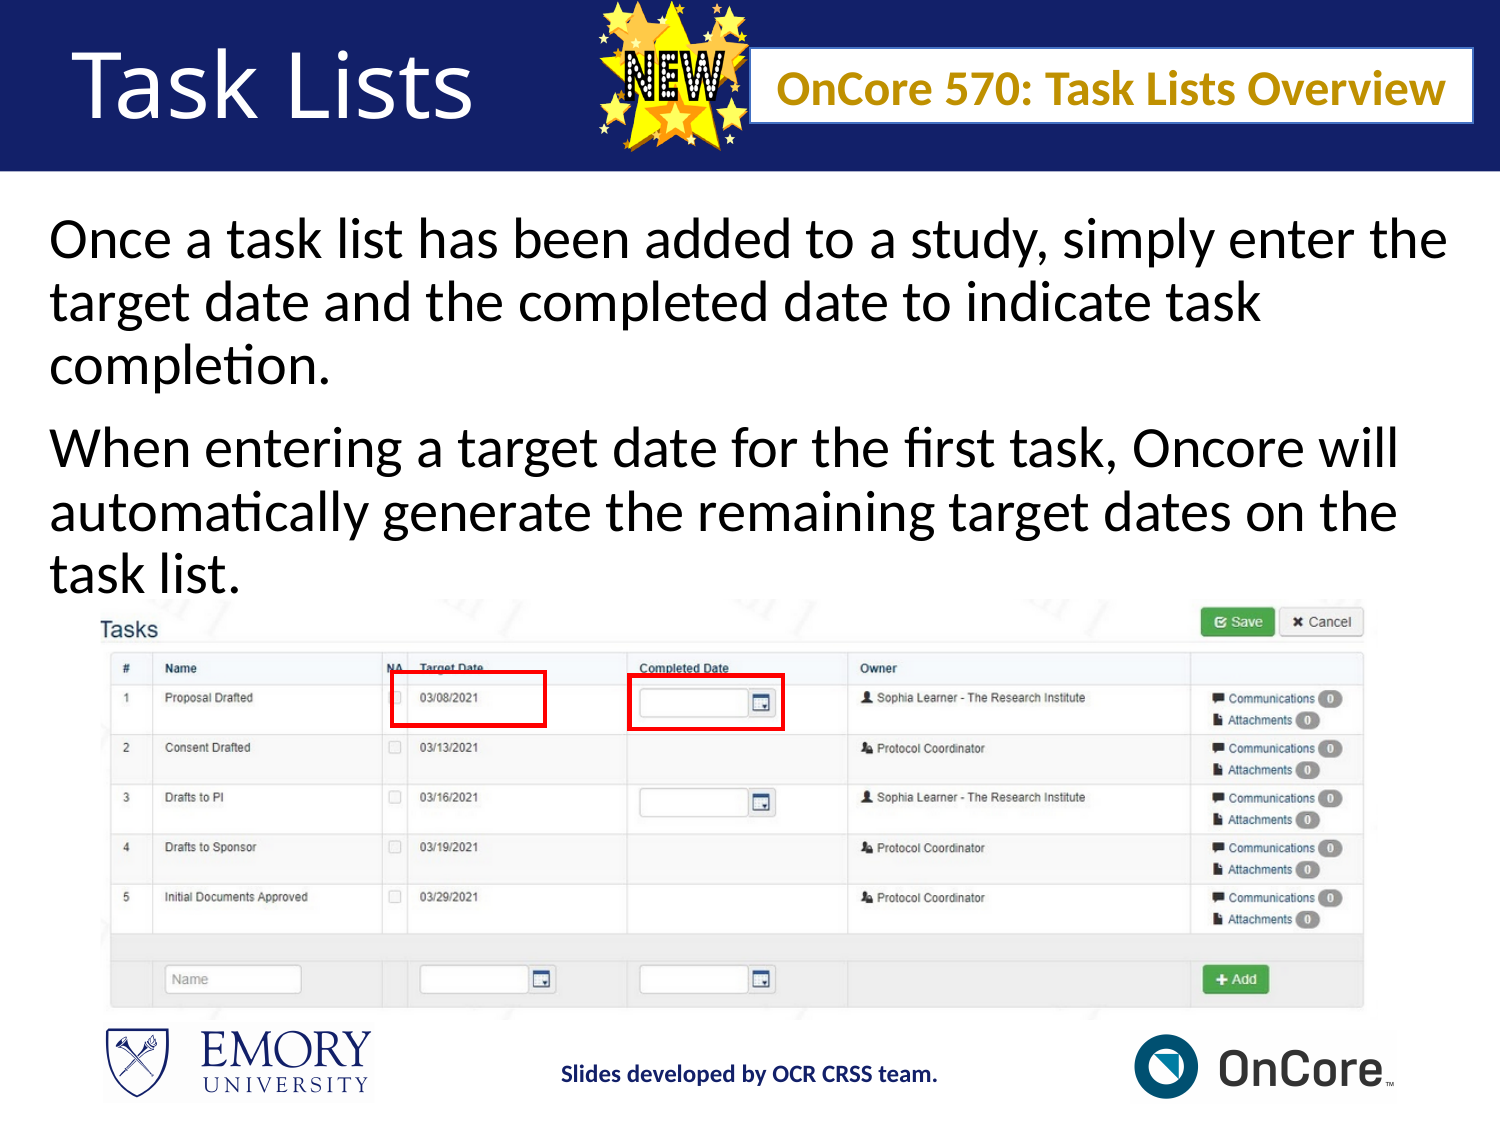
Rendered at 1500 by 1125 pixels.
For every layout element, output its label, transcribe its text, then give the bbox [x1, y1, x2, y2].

text_box OnCore 570: Task Lists Overview [750, 47, 1474, 124]
footer Slides developed by OCR CRSS team. [496, 1042, 1004, 1103]
picture [1130, 1030, 1397, 1104]
picture [100, 599, 1378, 1020]
picture [597, 0, 750, 153]
picture [103, 1024, 375, 1103]
title Task Lists [56, 12, 1446, 165]
list Once a task list has been added to a study, simply enter the target date and the completed date to indicate task completion. When entering a target date for the first task, Oncore will automatically generate the remaining target dates on the task list. [34, 200, 1474, 1024]
